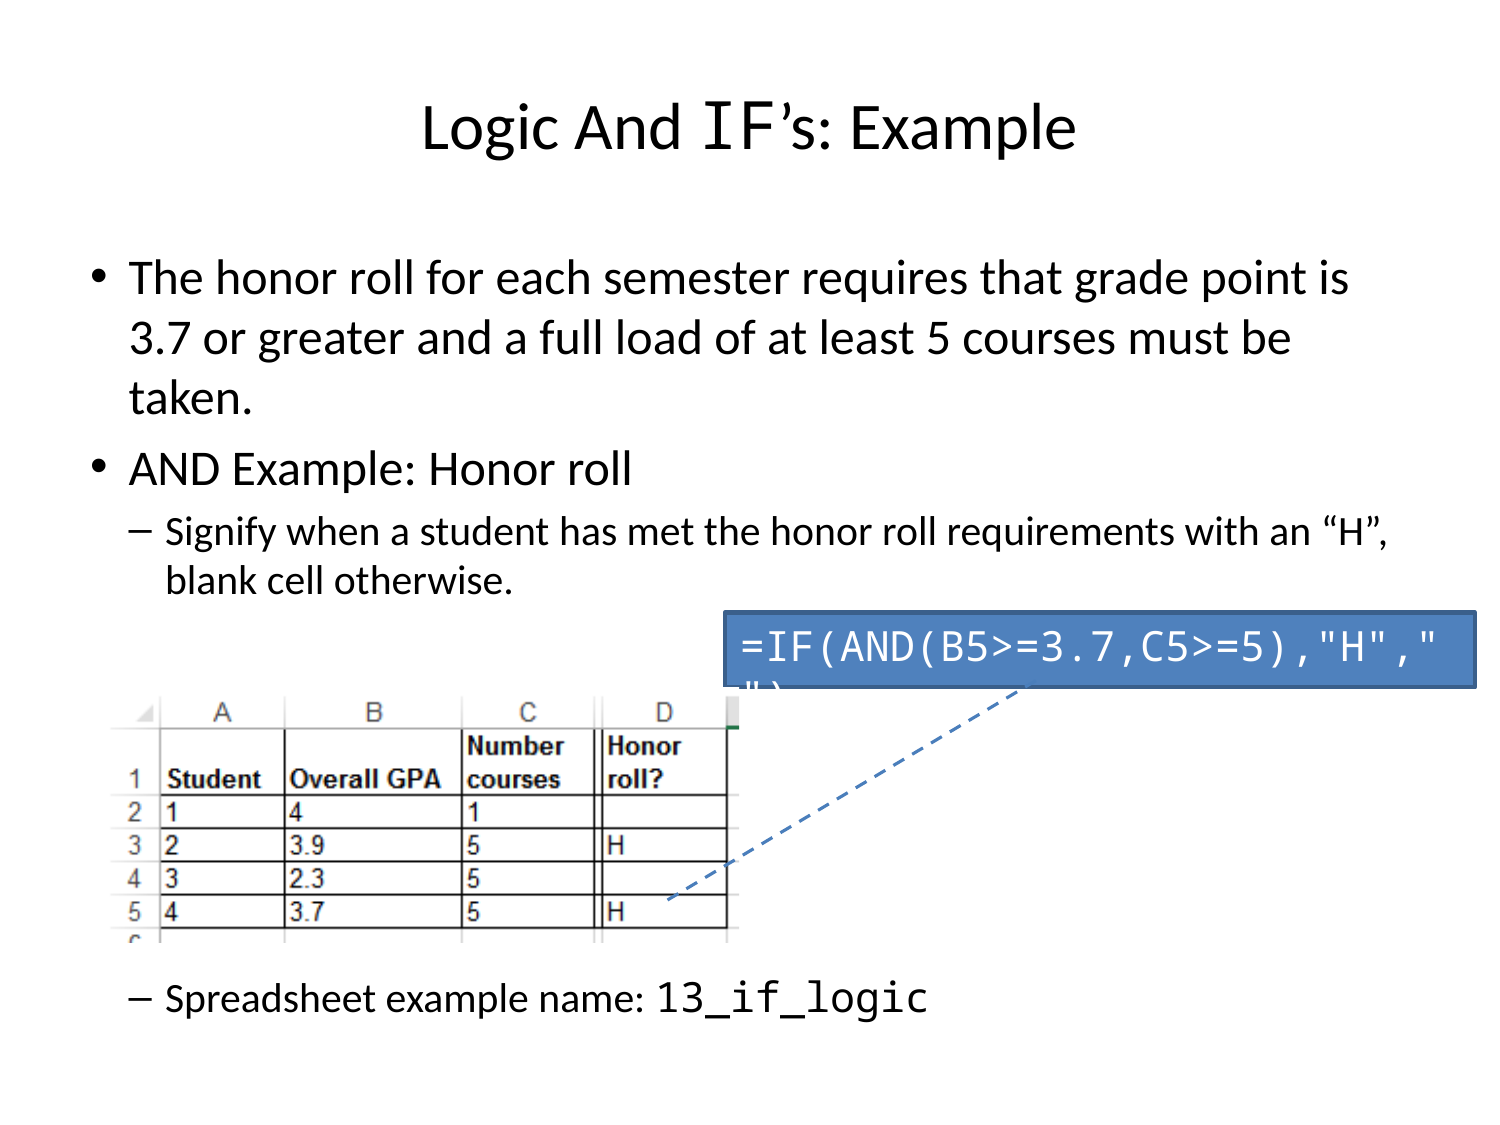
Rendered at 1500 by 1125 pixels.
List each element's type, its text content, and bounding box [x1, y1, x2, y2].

title Logic And IF’s: Example [75, 45, 1425, 200]
text_box =IF(AND(B5>=3.7,C5>=5),"H","") [723, 610, 1477, 689]
list The honor roll for each semester requires that grade point is 3.7 or greater and a full load of at least 5 courses must be taken. AND Example: Honor roll Signify when a student has met the honor roll requirements with an “H”, blank cell otherwise. Spreadsheet example name: 13_if_logic [75, 237, 1425, 1063]
picture [107, 687, 740, 943]
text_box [667, 679, 1038, 901]
